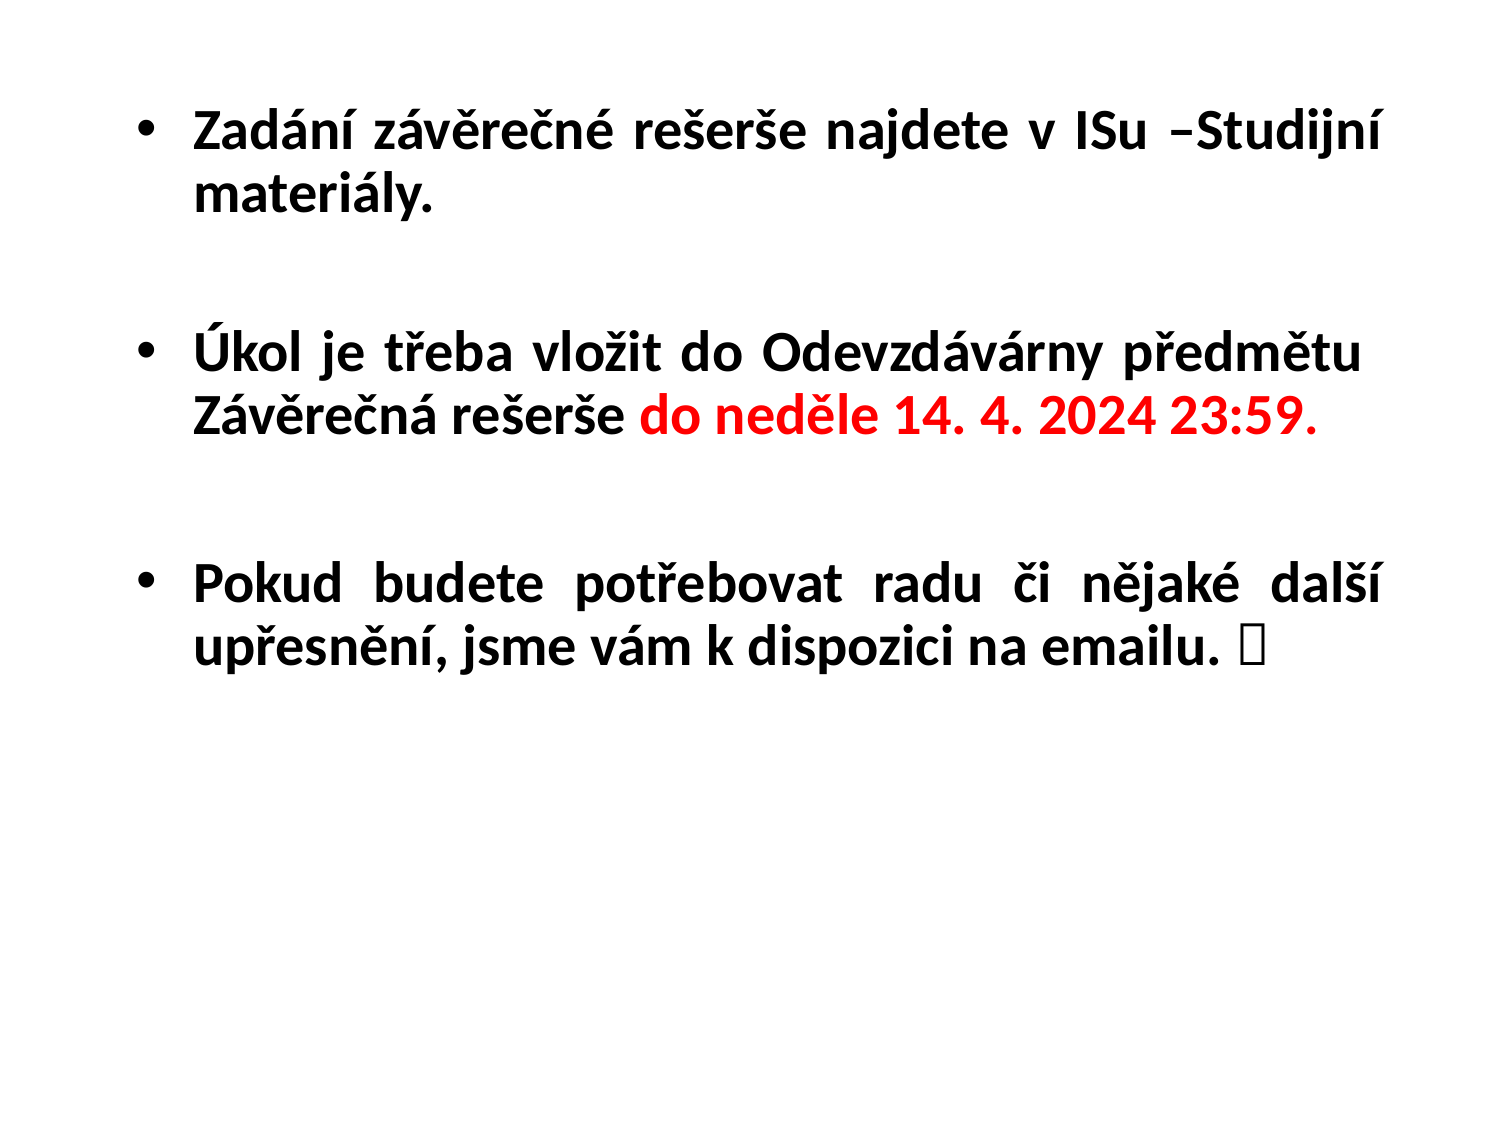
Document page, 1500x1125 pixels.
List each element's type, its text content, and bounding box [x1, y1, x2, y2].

list Zadání závěrečné rešerše najdete v ISu –Studijní materiály. Úkol je třeba vložit do Odevzdávárny předmětu Závěrečná rešerše do neděle 14. 4. 2024 23:59. Pokud budete potřebovat radu či nějaké další upřesnění, jsme vám k dispozici na emailu.  [103, 92, 1397, 1014]
